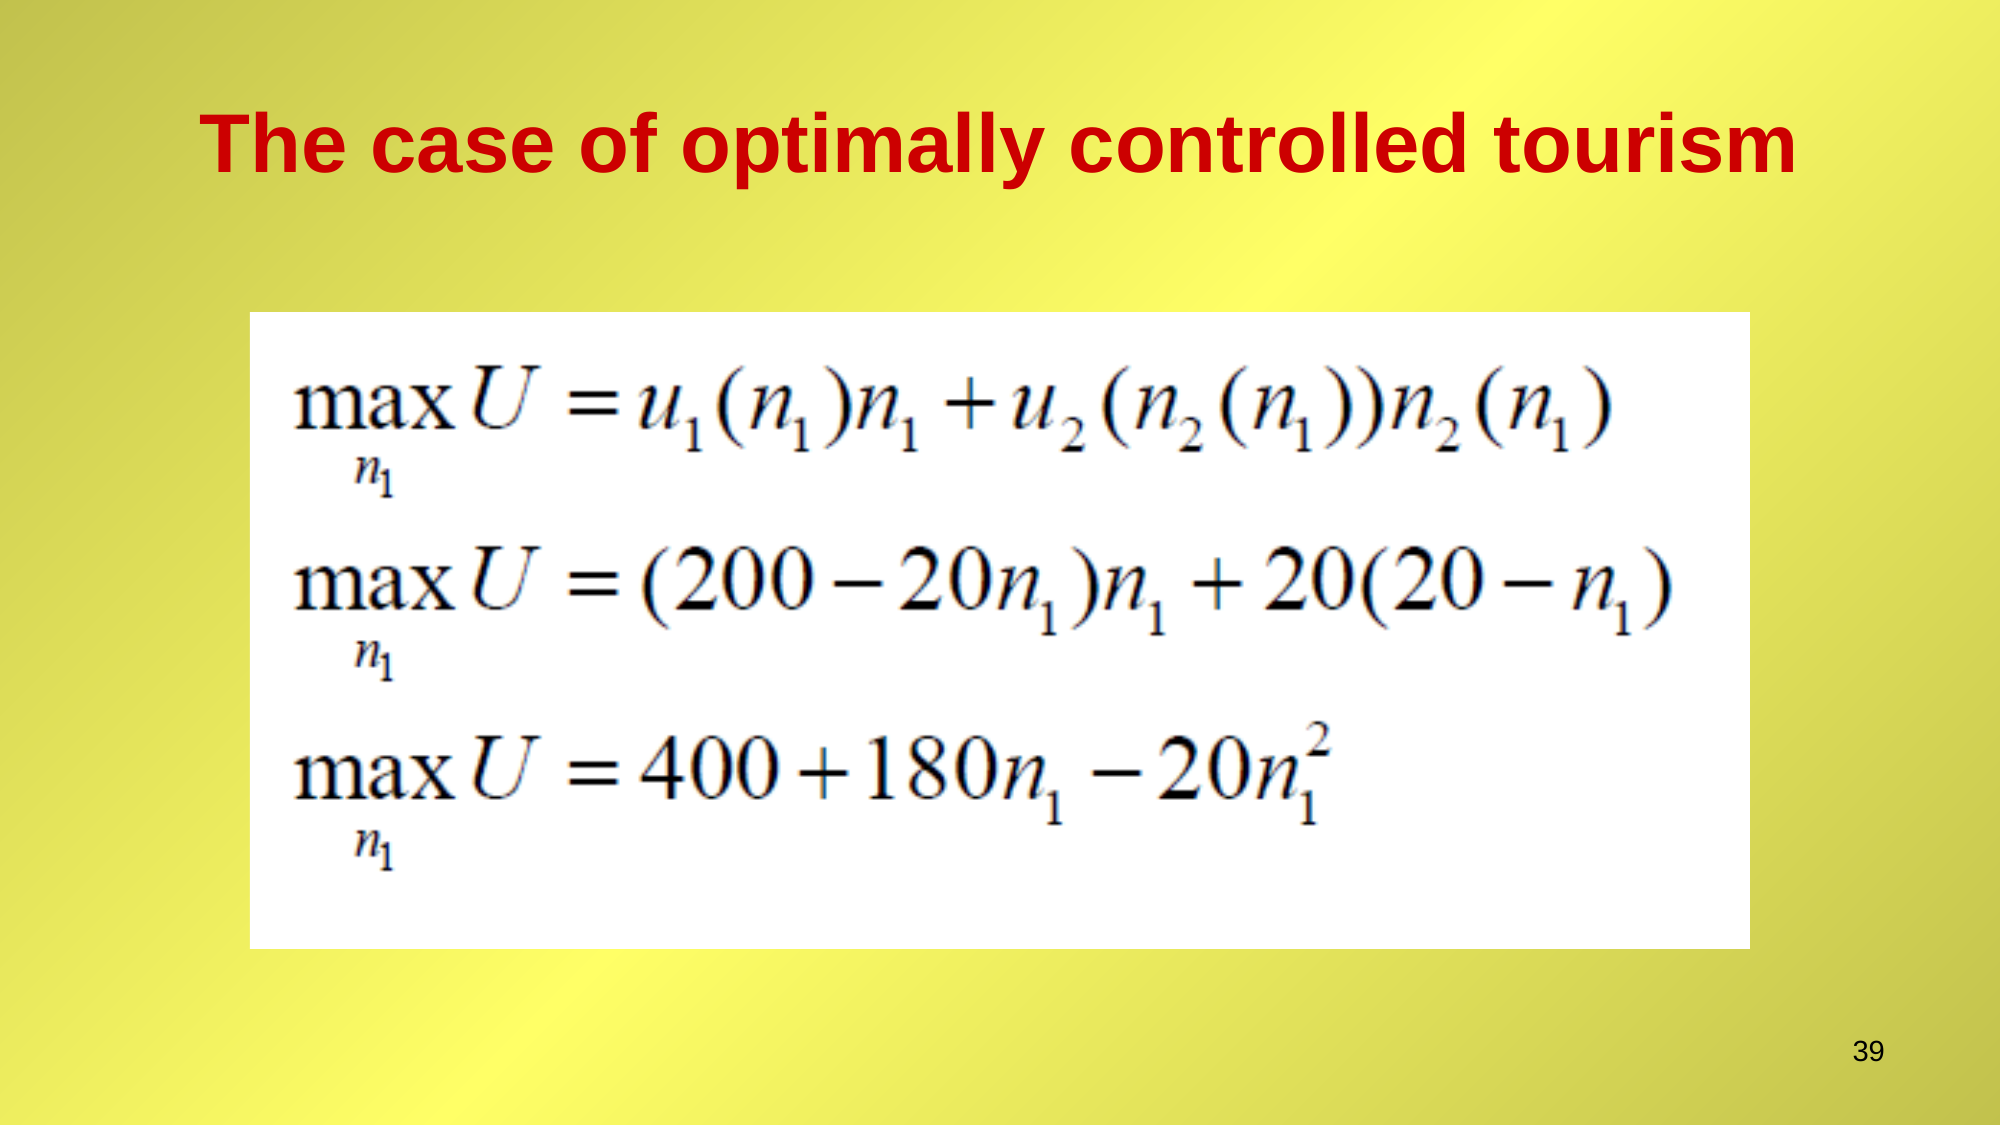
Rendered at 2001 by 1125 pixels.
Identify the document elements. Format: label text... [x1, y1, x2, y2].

slide_number 39 [1433, 1024, 1900, 1103]
title The case of optimally controlled tourism [99, 45, 1900, 233]
picture [249, 312, 1750, 949]
